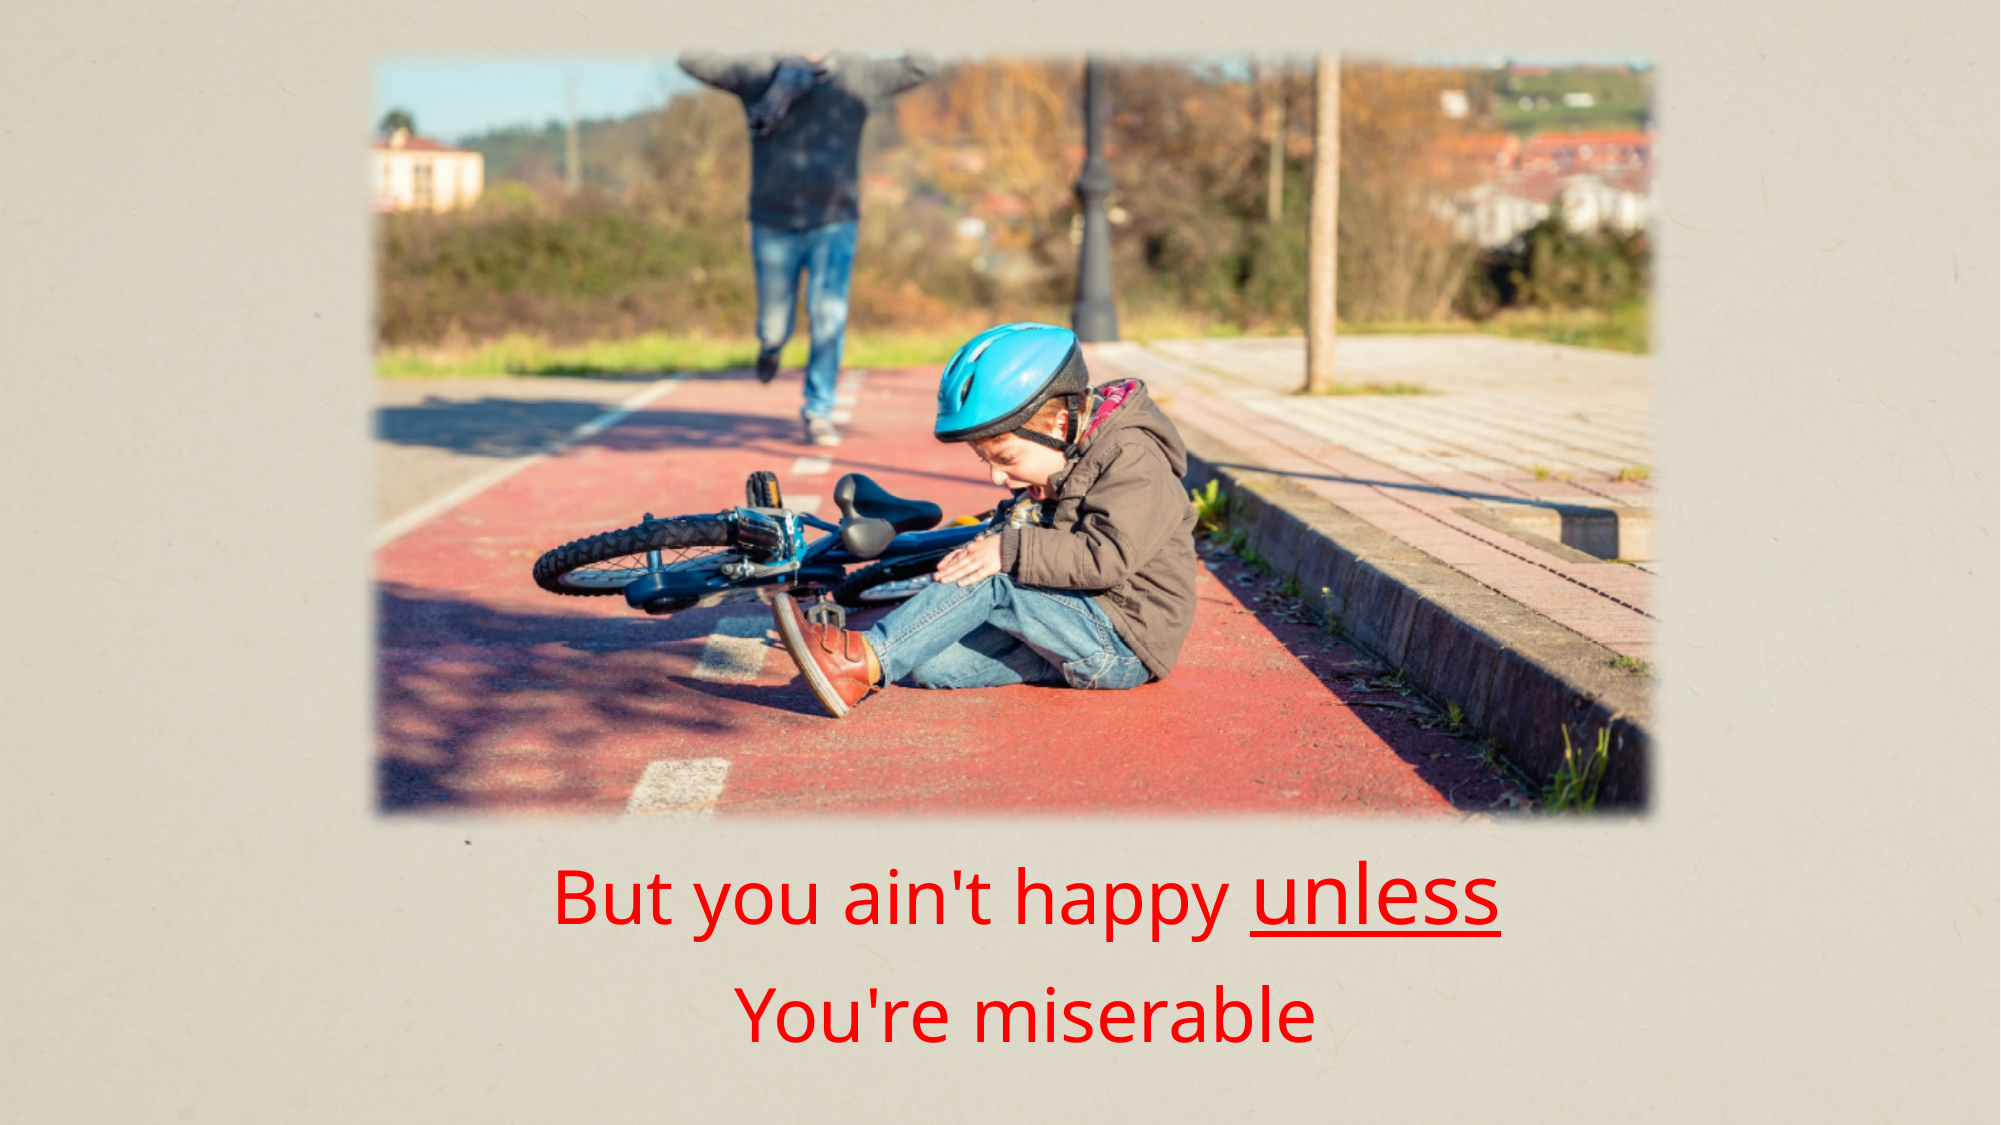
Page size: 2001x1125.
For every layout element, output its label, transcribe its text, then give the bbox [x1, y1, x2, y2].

text_box You're miserable [131, 960, 1923, 1065]
picture [0, 0, 2001, 1125]
text_box But you ain't happy unless [131, 834, 1923, 949]
